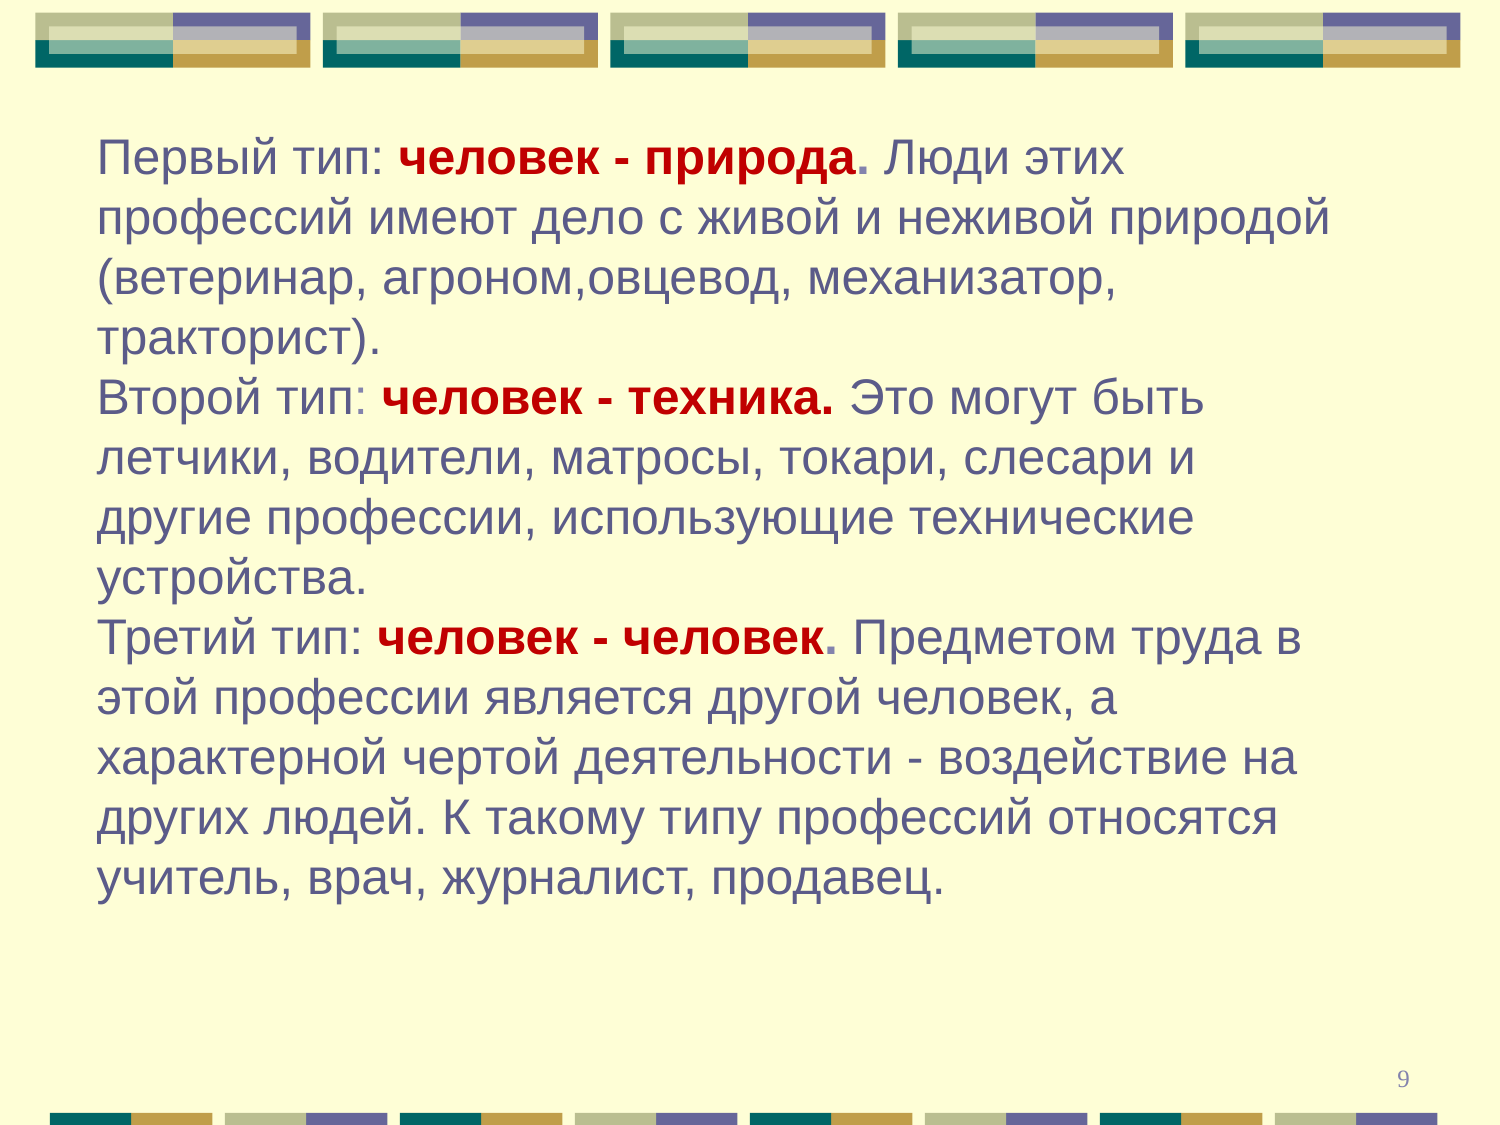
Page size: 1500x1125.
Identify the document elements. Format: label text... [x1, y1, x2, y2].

slide_number 9 [1074, 1054, 1426, 1109]
text_box Первый тип: человек - природа. Люди этих профессий имеют дело с живой и неживой природой (ветеринар, агроном,овцевод, механизатор, тракторист). Второй тип: человек - техника. Это могут быть летчики, водители, матросы, токари, слесари и другие профессии, использующие технические устройства. Третий тип: человек - человек. Предметом труда в этой профессии является другой человек, а характерной чертой деятельности - воздействие на других людей. К такому типу профессий относятся учитель, врач, журналист, продавец. [81, 117, 1360, 912]
